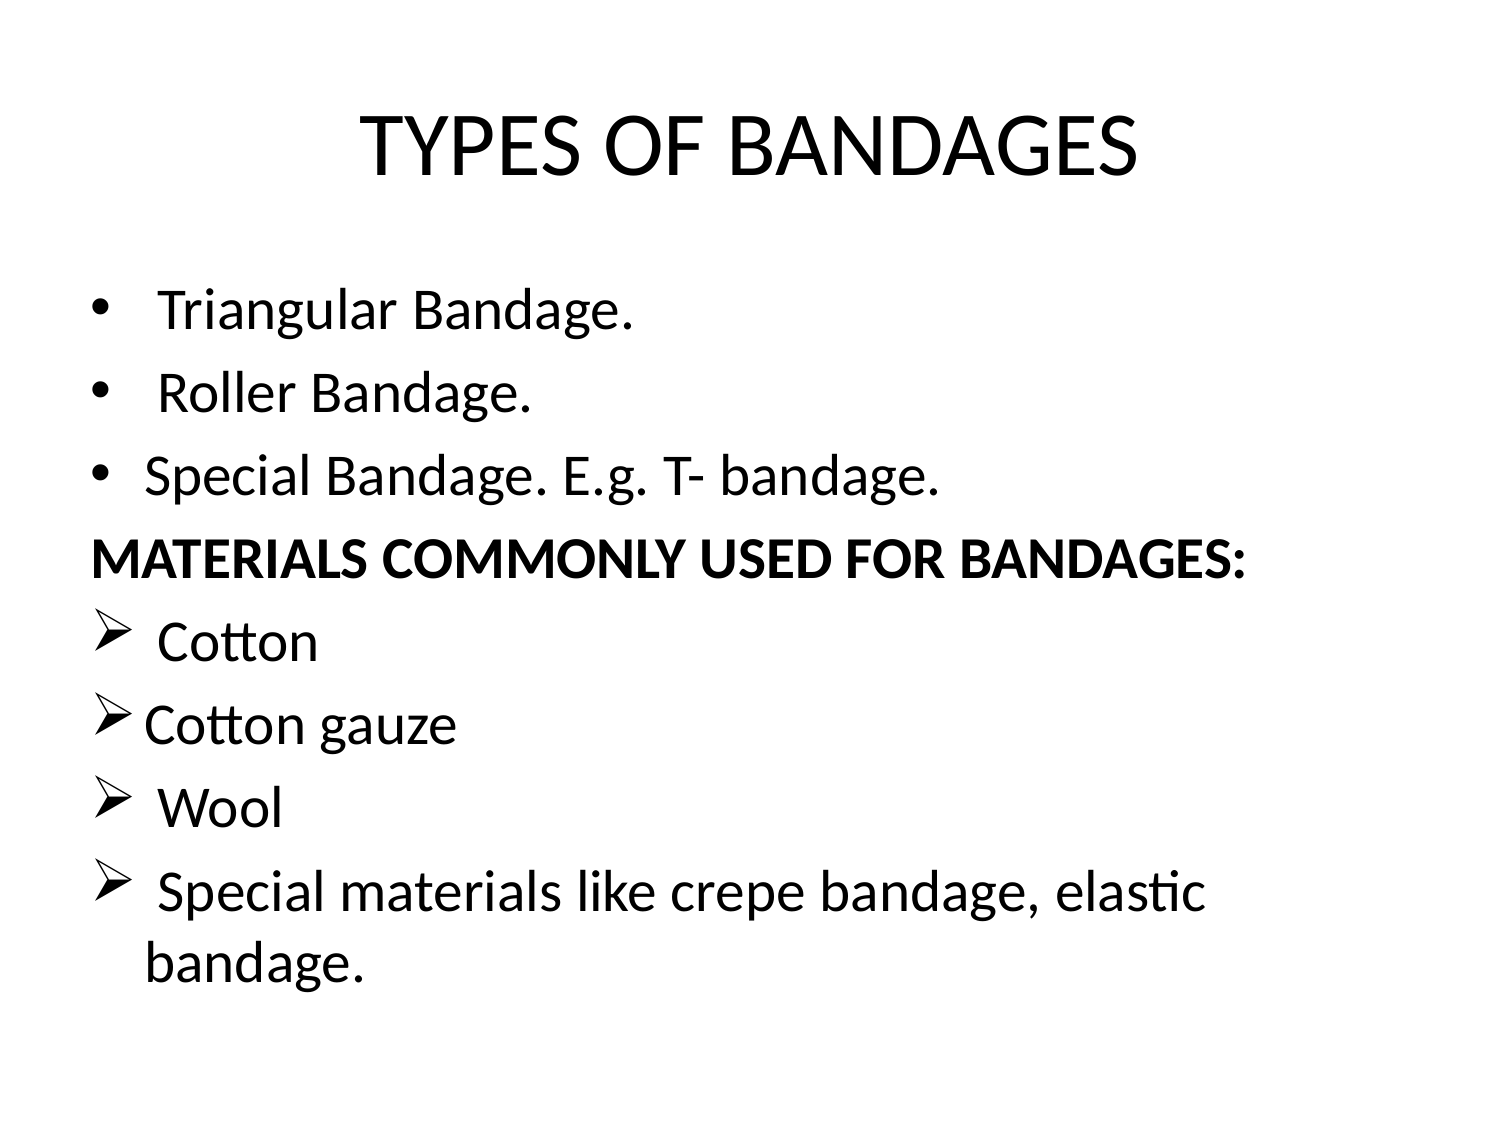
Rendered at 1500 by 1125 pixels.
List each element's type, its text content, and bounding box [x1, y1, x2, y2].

title TYPES OF BANDAGES [75, 45, 1425, 233]
list Triangular Bandage. Roller Bandage. Special Bandage. E.g. T- bandage. MATERIALS COMMONLY USED FOR BANDAGES: Cotton Cotton gauze Wool Special materials like crepe bandage, elastic bandage. [75, 262, 1425, 1005]
